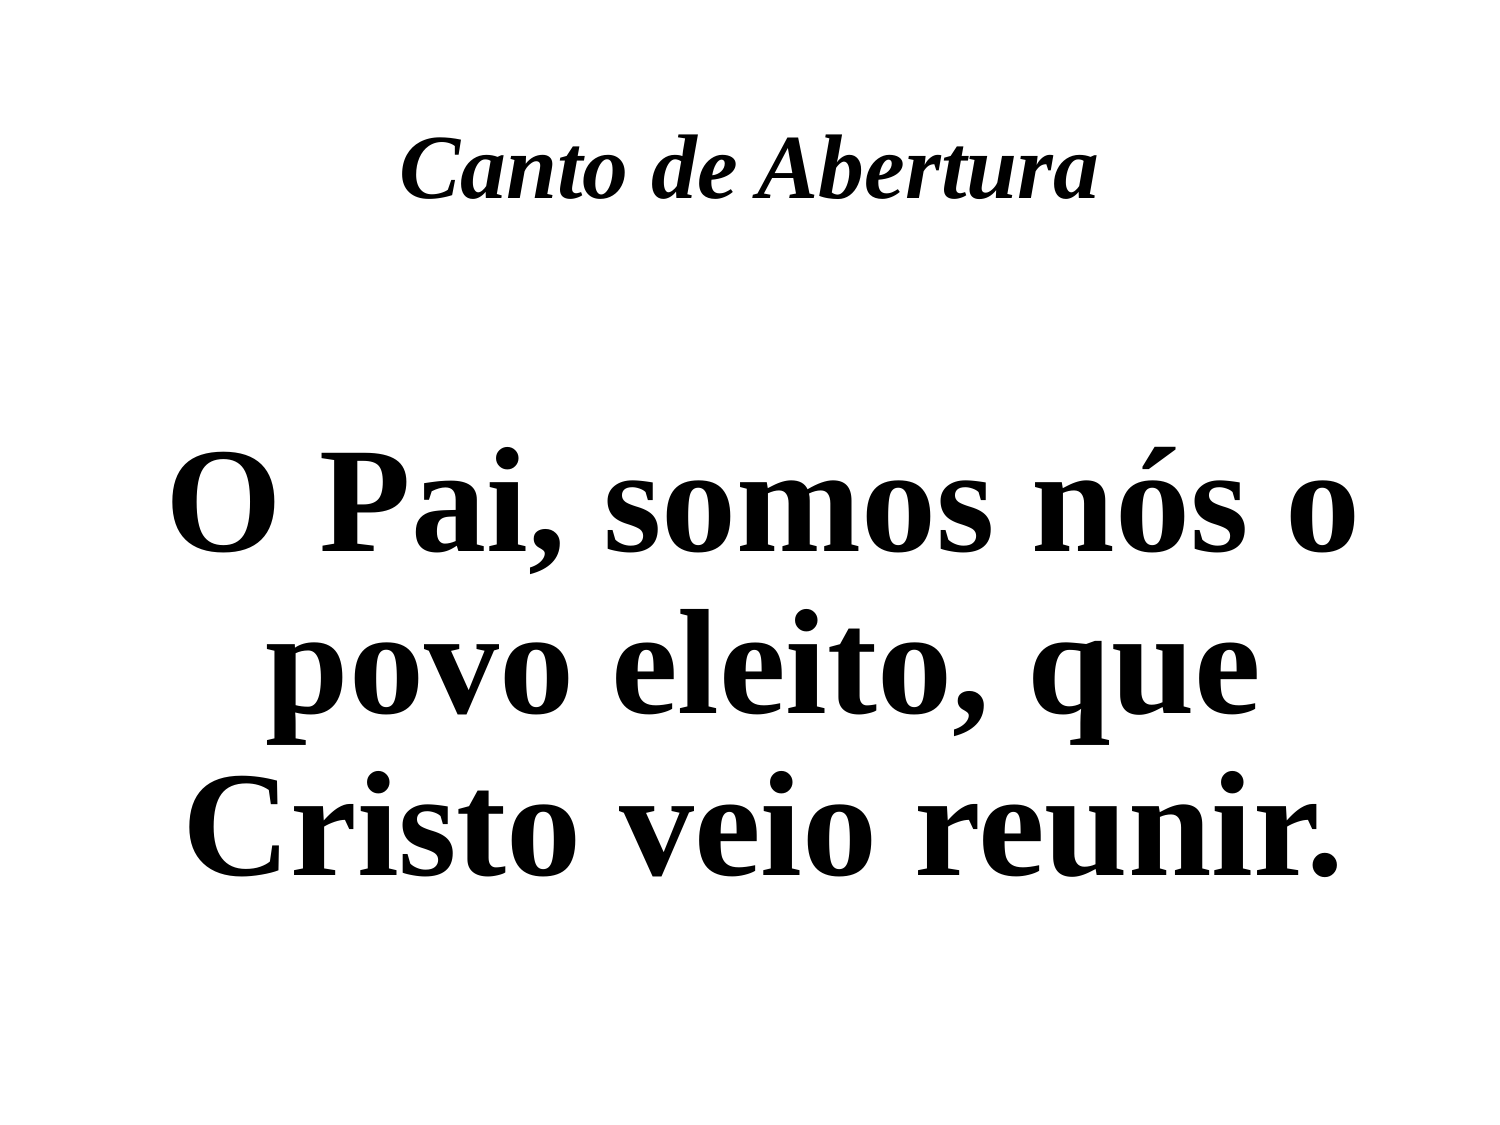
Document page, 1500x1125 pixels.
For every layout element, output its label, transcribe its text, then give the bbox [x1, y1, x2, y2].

list O Pai, somos nós o povo eleito, que Cristo veio reunir. [65, 254, 1462, 1076]
title Canto de Abertura [103, 59, 1397, 254]
